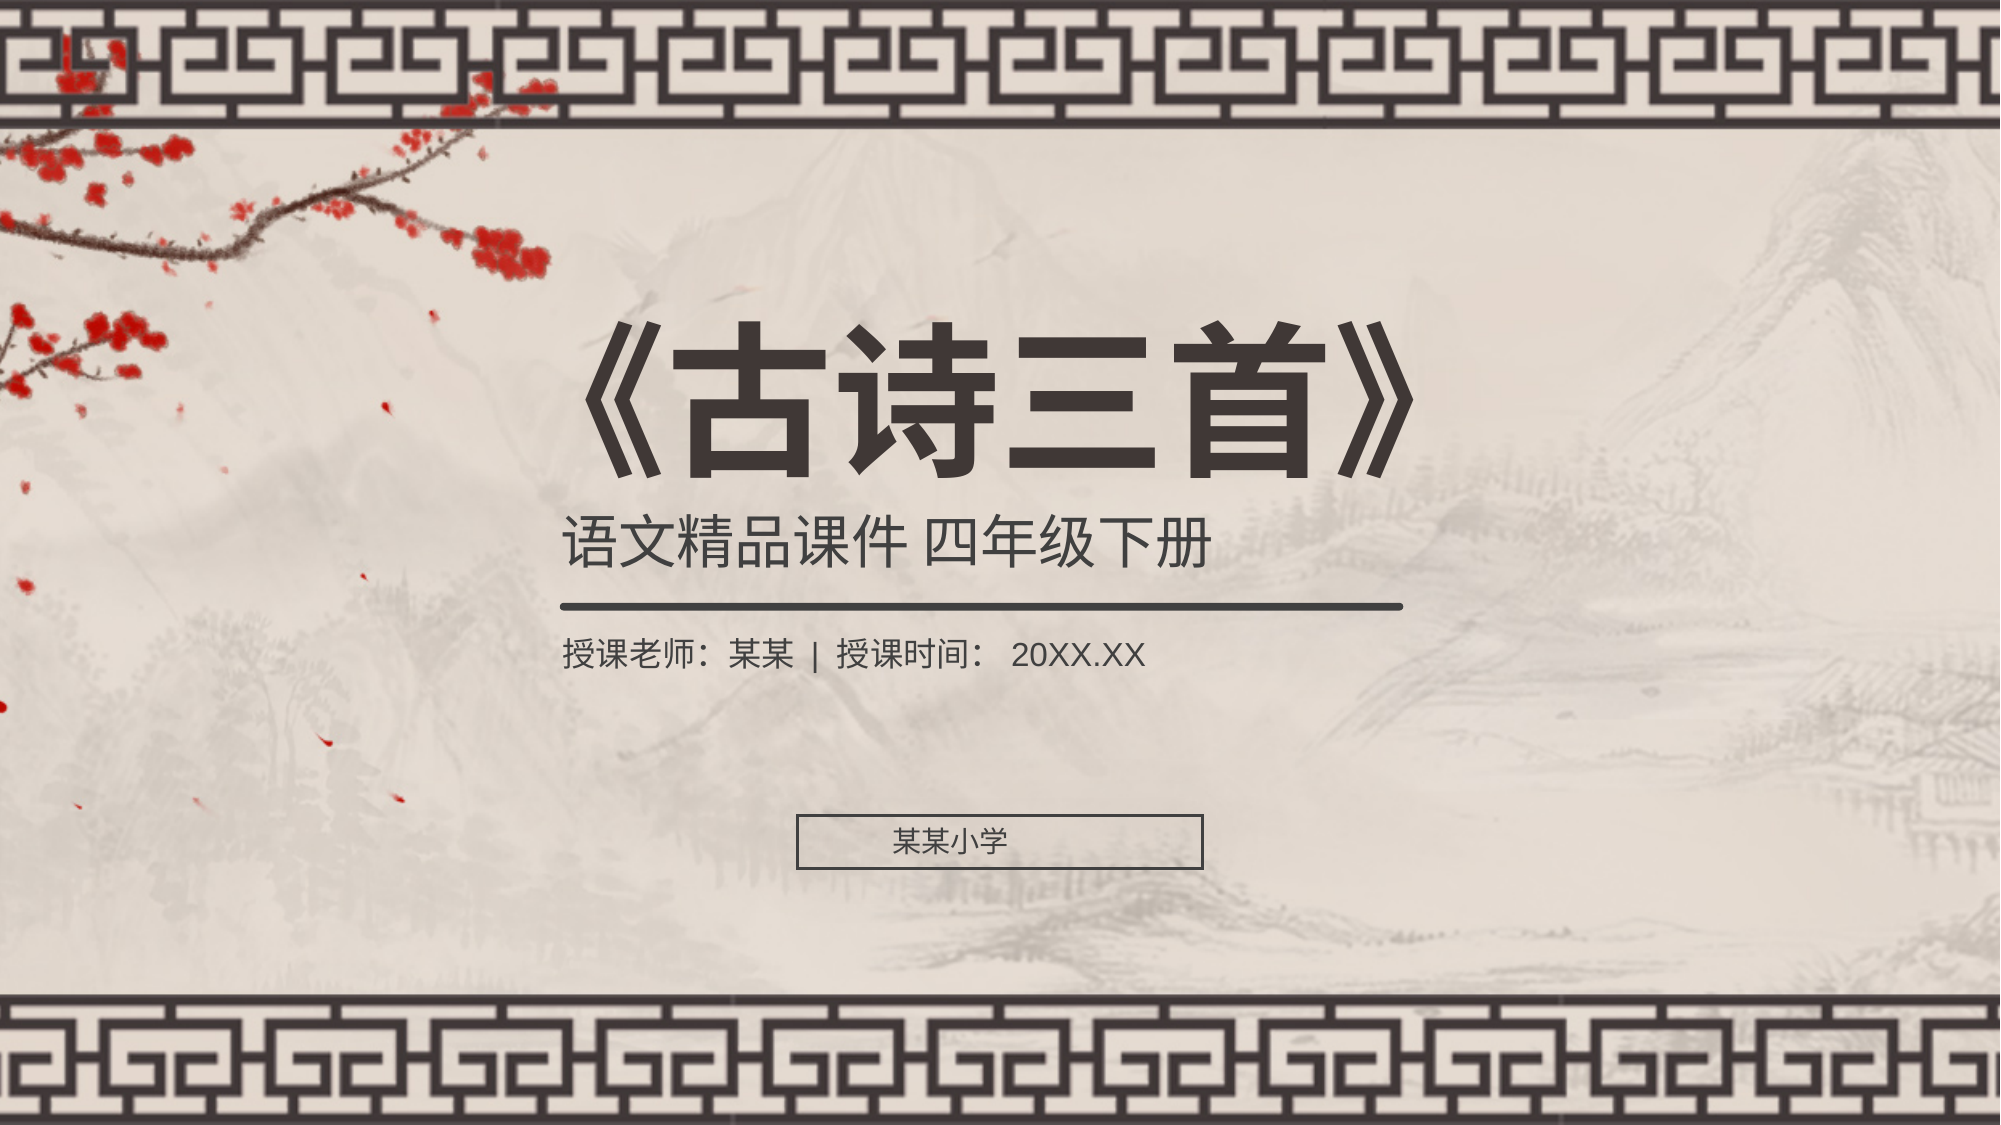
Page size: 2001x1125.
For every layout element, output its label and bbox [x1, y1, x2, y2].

picture [0, 0, 2000, 1125]
text_box [481, 289, 1519, 682]
text_box [797, 815, 1203, 869]
